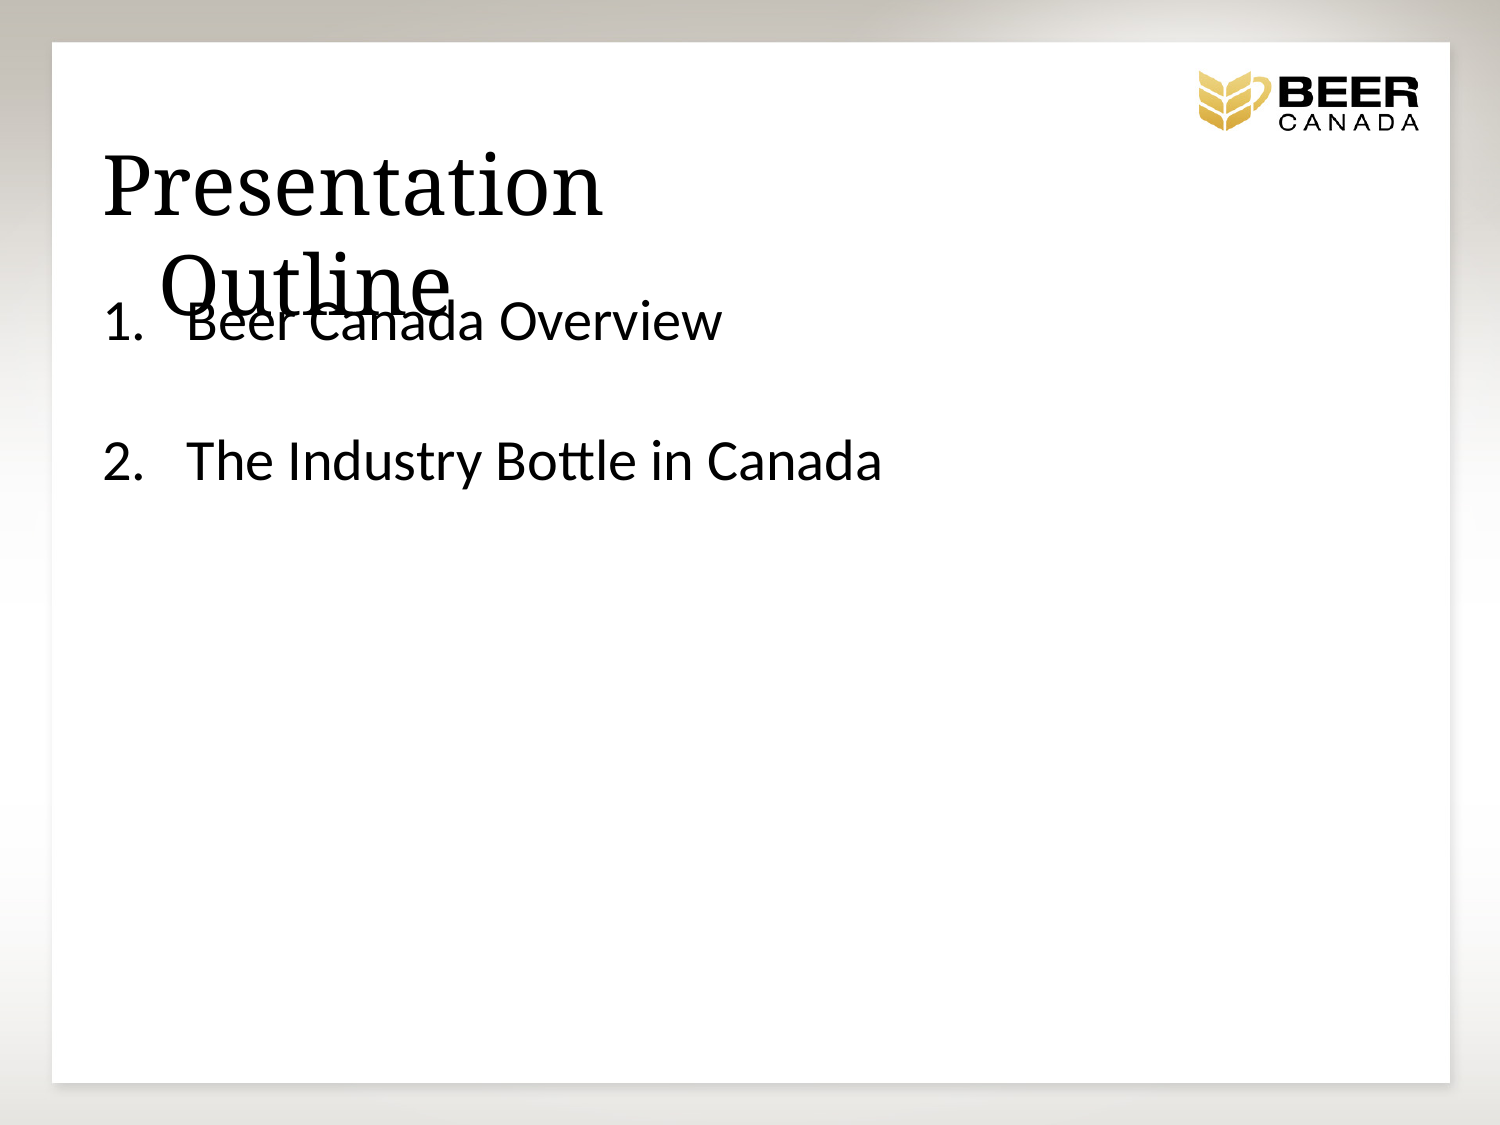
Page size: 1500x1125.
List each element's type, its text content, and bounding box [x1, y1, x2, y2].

picture [0, 0, 1500, 1125]
list Presentation Outline [87, 125, 916, 225]
text_box Beer Canada Overview The Industry Bottle in Canada [87, 275, 1413, 500]
